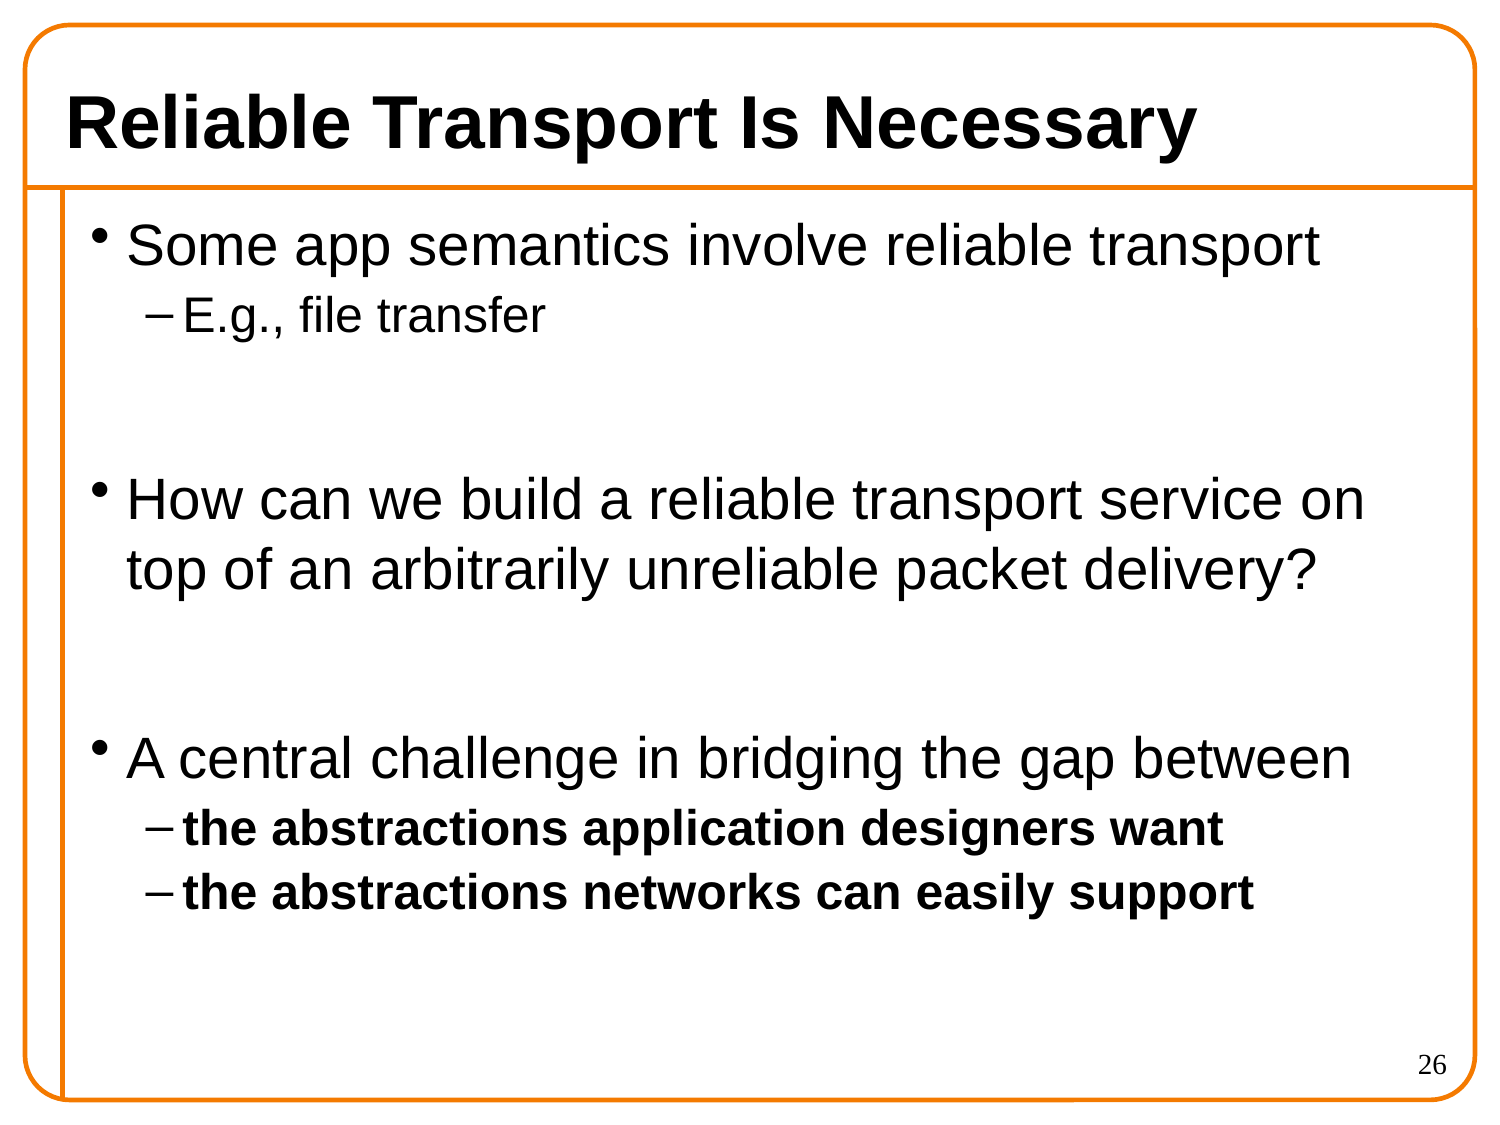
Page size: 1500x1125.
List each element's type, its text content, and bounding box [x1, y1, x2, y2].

title Reliable Transport Is Necessary [50, 62, 1500, 175]
slide_number 26 [1312, 1037, 1463, 1101]
list Some app semantics involve reliable transport E.g., file transfer How can we build a reliable transport service on top of an arbitrarily unreliable packet delivery? A central challenge in bridging the gap between the abstractions application designers want the abstractions networks can easily support [75, 200, 1463, 1100]
